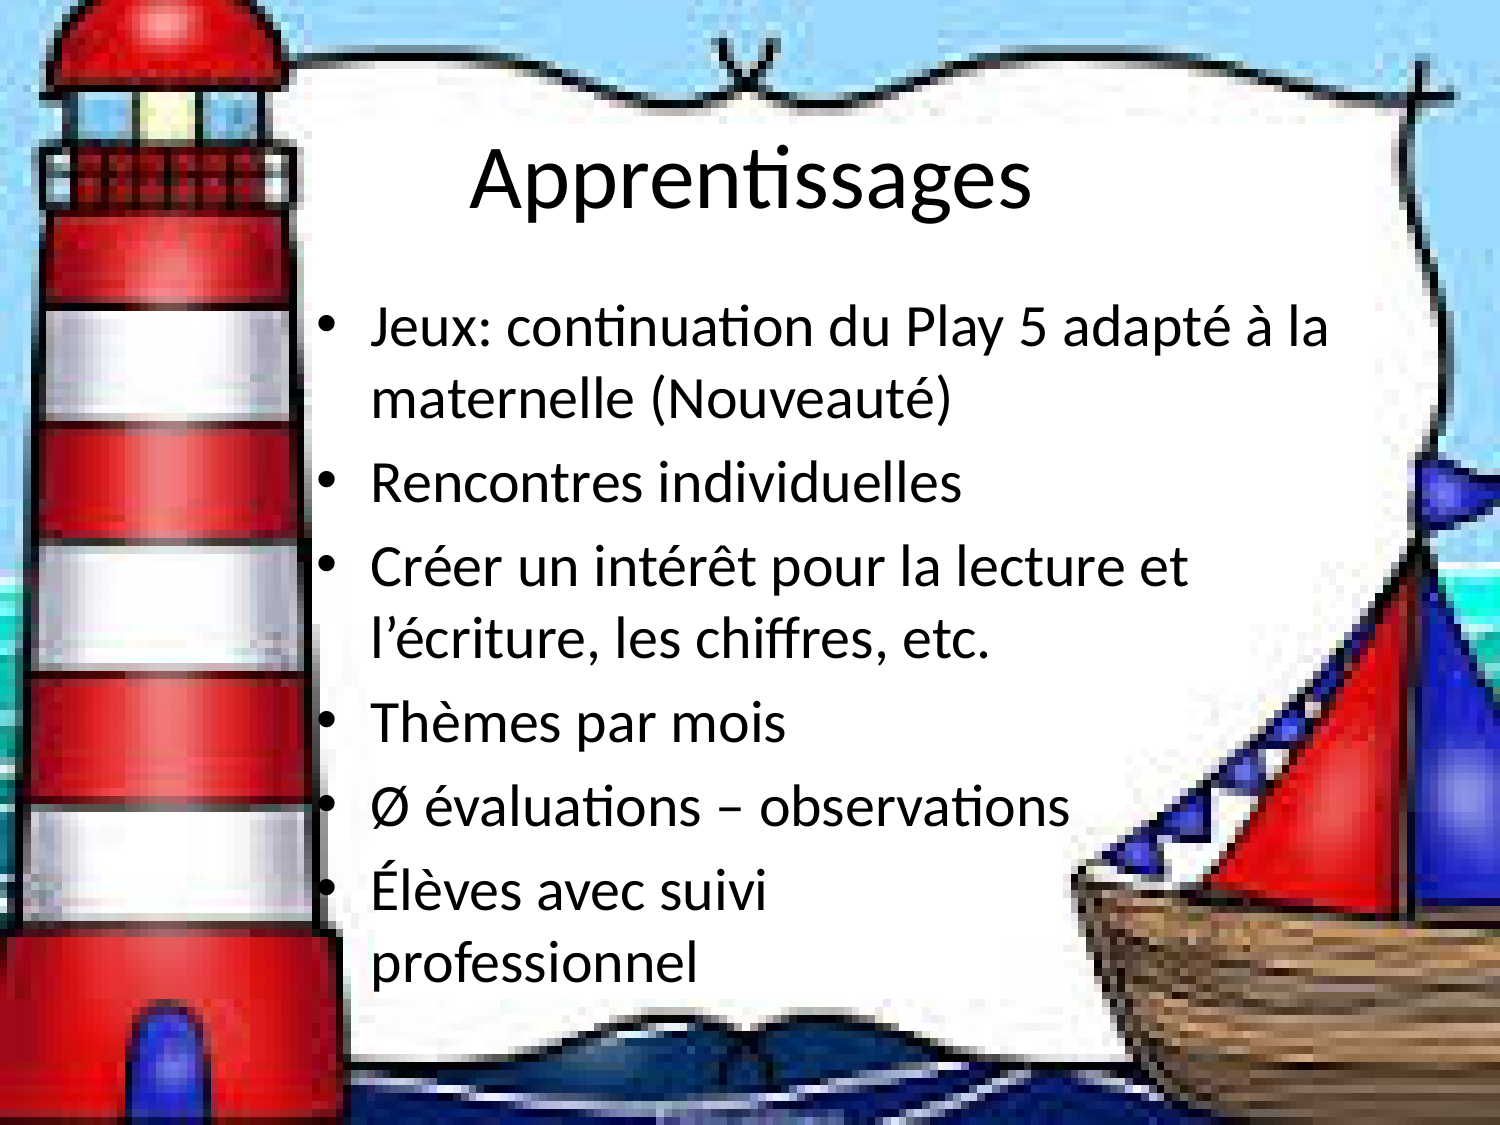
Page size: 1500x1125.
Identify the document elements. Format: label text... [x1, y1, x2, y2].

picture [0, 0, 1500, 1125]
title Apprentissages [76, 78, 1427, 266]
list Jeux: continuation du Play 5 adapté à la maternelle (Nouveauté) Rencontres individuelles Créer un intérêt pour la lecture et l’écriture, les chiffres, etc. Thèmes par mois Ø évaluations – observations Élèves avec suivi professionnel [301, 278, 1425, 1005]
